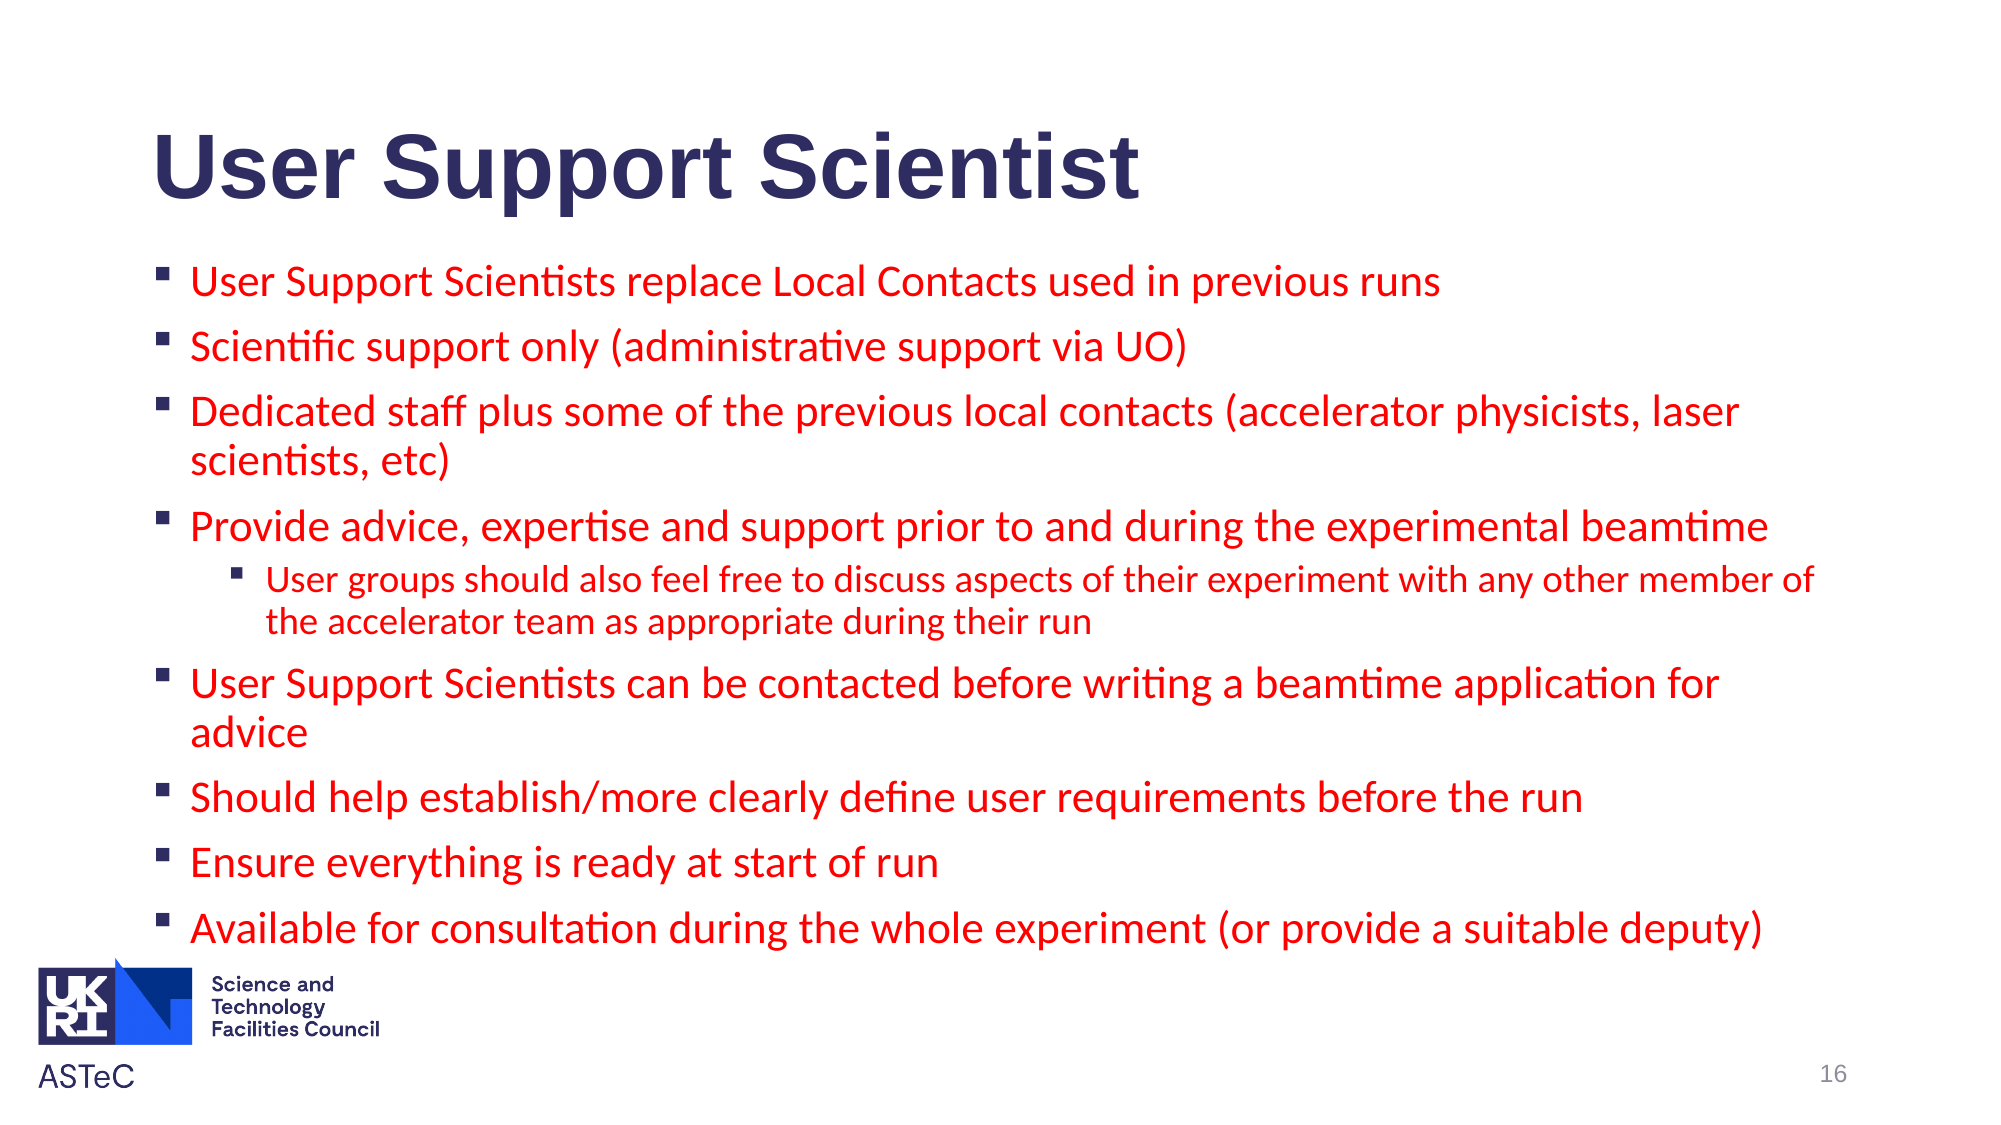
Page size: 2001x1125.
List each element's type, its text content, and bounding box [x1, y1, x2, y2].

list User Support Scientists replace Local Contacts used in previous runs Scientific support only (administrative support via UO) Dedicated staff plus some of the previous local contacts (accelerator physicists, laser scientists, etc) Provide advice, expertise and support prior to and during the experimental beamtime User groups should also feel free to discuss aspects of their experiment with any other member of the accelerator team as appropriate during their run User Support Scientists can be contacted before writing a beamtime application for advice Should help establish/more clearly define user requirements before the run Ensure everything is ready at start of run Available for consultation during the whole experiment (or provide a suitable deputy) [137, 249, 1863, 964]
slide_number 16 [1412, 1042, 1863, 1103]
title User Support Scientist [137, 59, 1863, 249]
picture [15, 944, 402, 1111]
